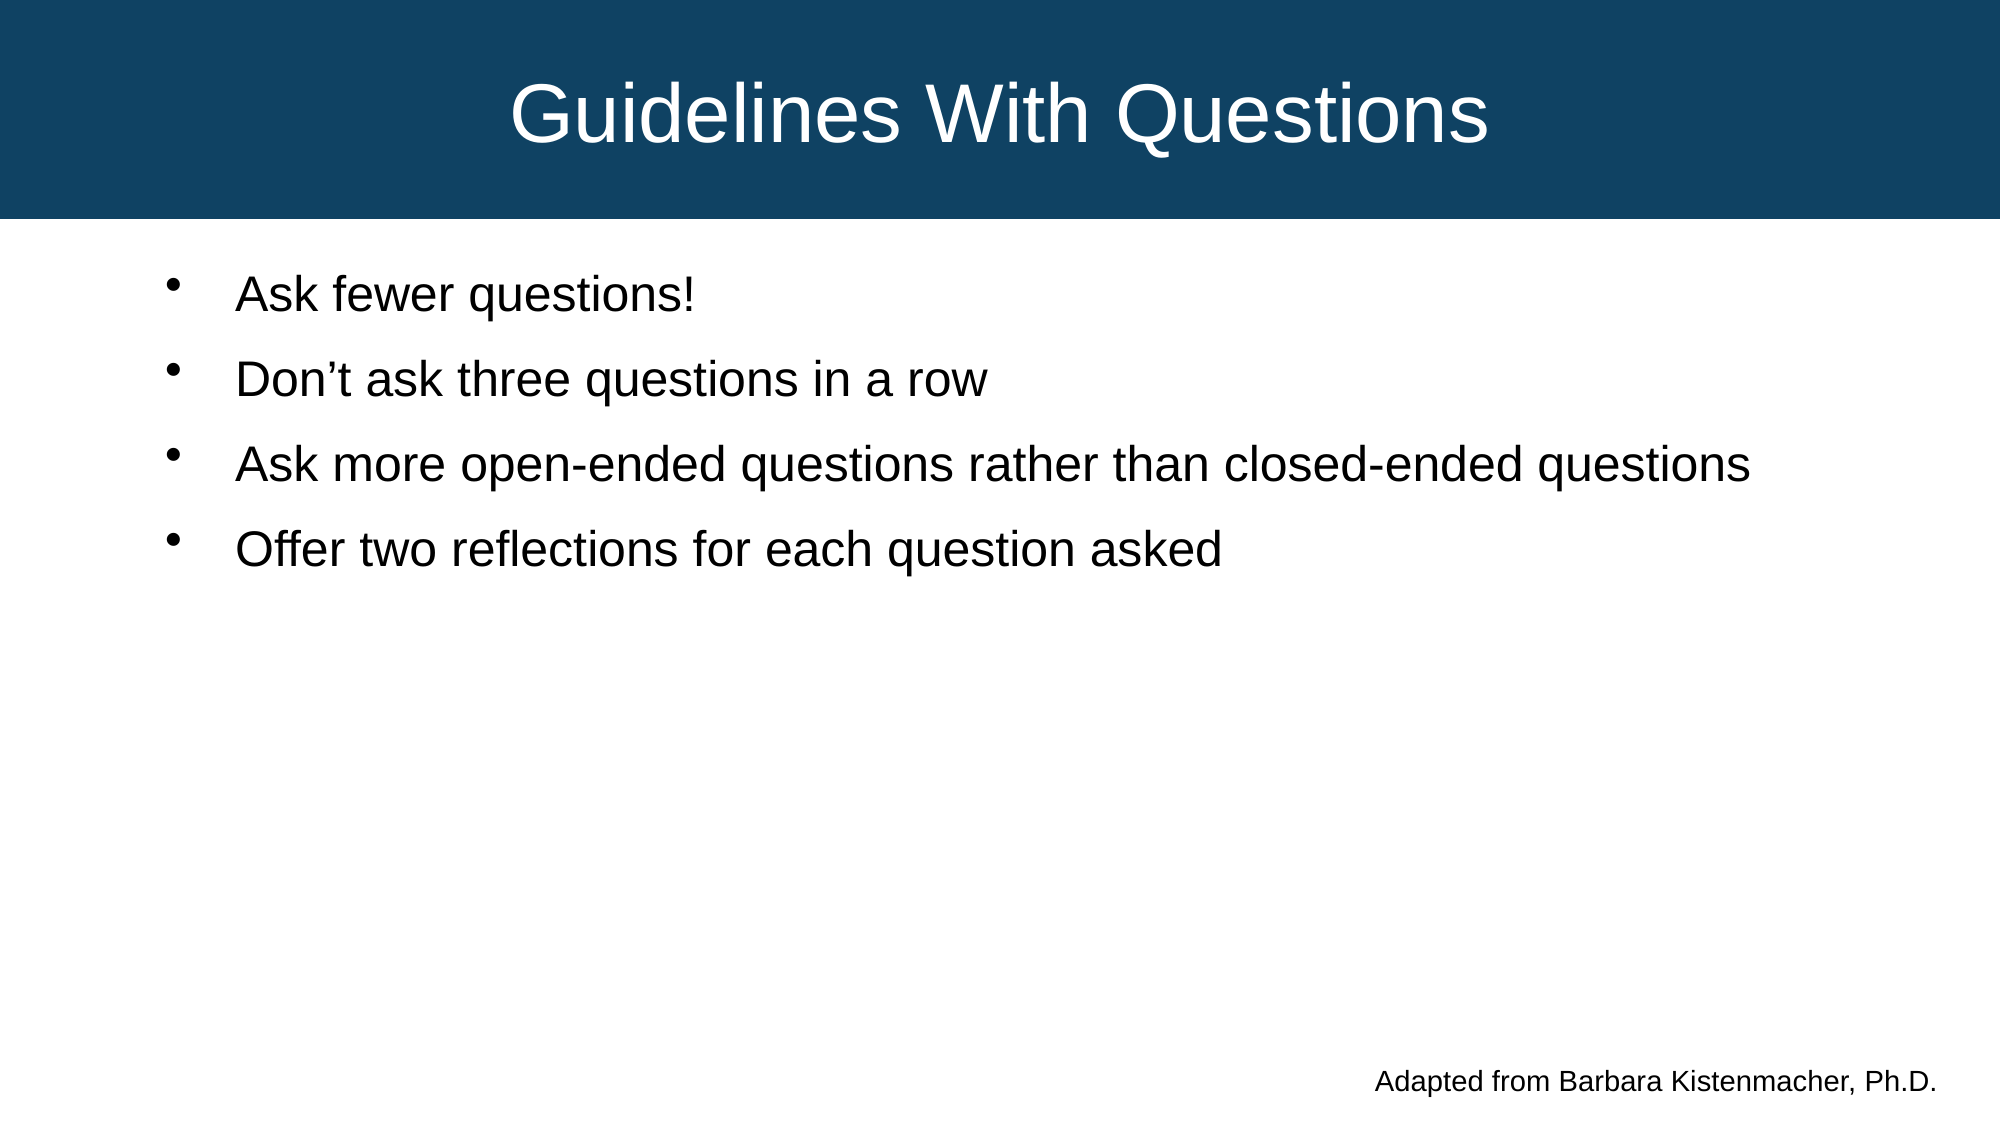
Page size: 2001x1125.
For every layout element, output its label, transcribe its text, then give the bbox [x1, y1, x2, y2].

list Ask fewer questions! Don’t ask three questions in a row Ask more open-ended questions rather than closed-ended questions Offer two reflections for each question asked [150, 253, 1850, 929]
text_box Adapted from Barbara Kistenmacher, Ph.D. [1360, 1055, 1974, 1105]
title Guidelines With Questions [0, 0, 2000, 219]
